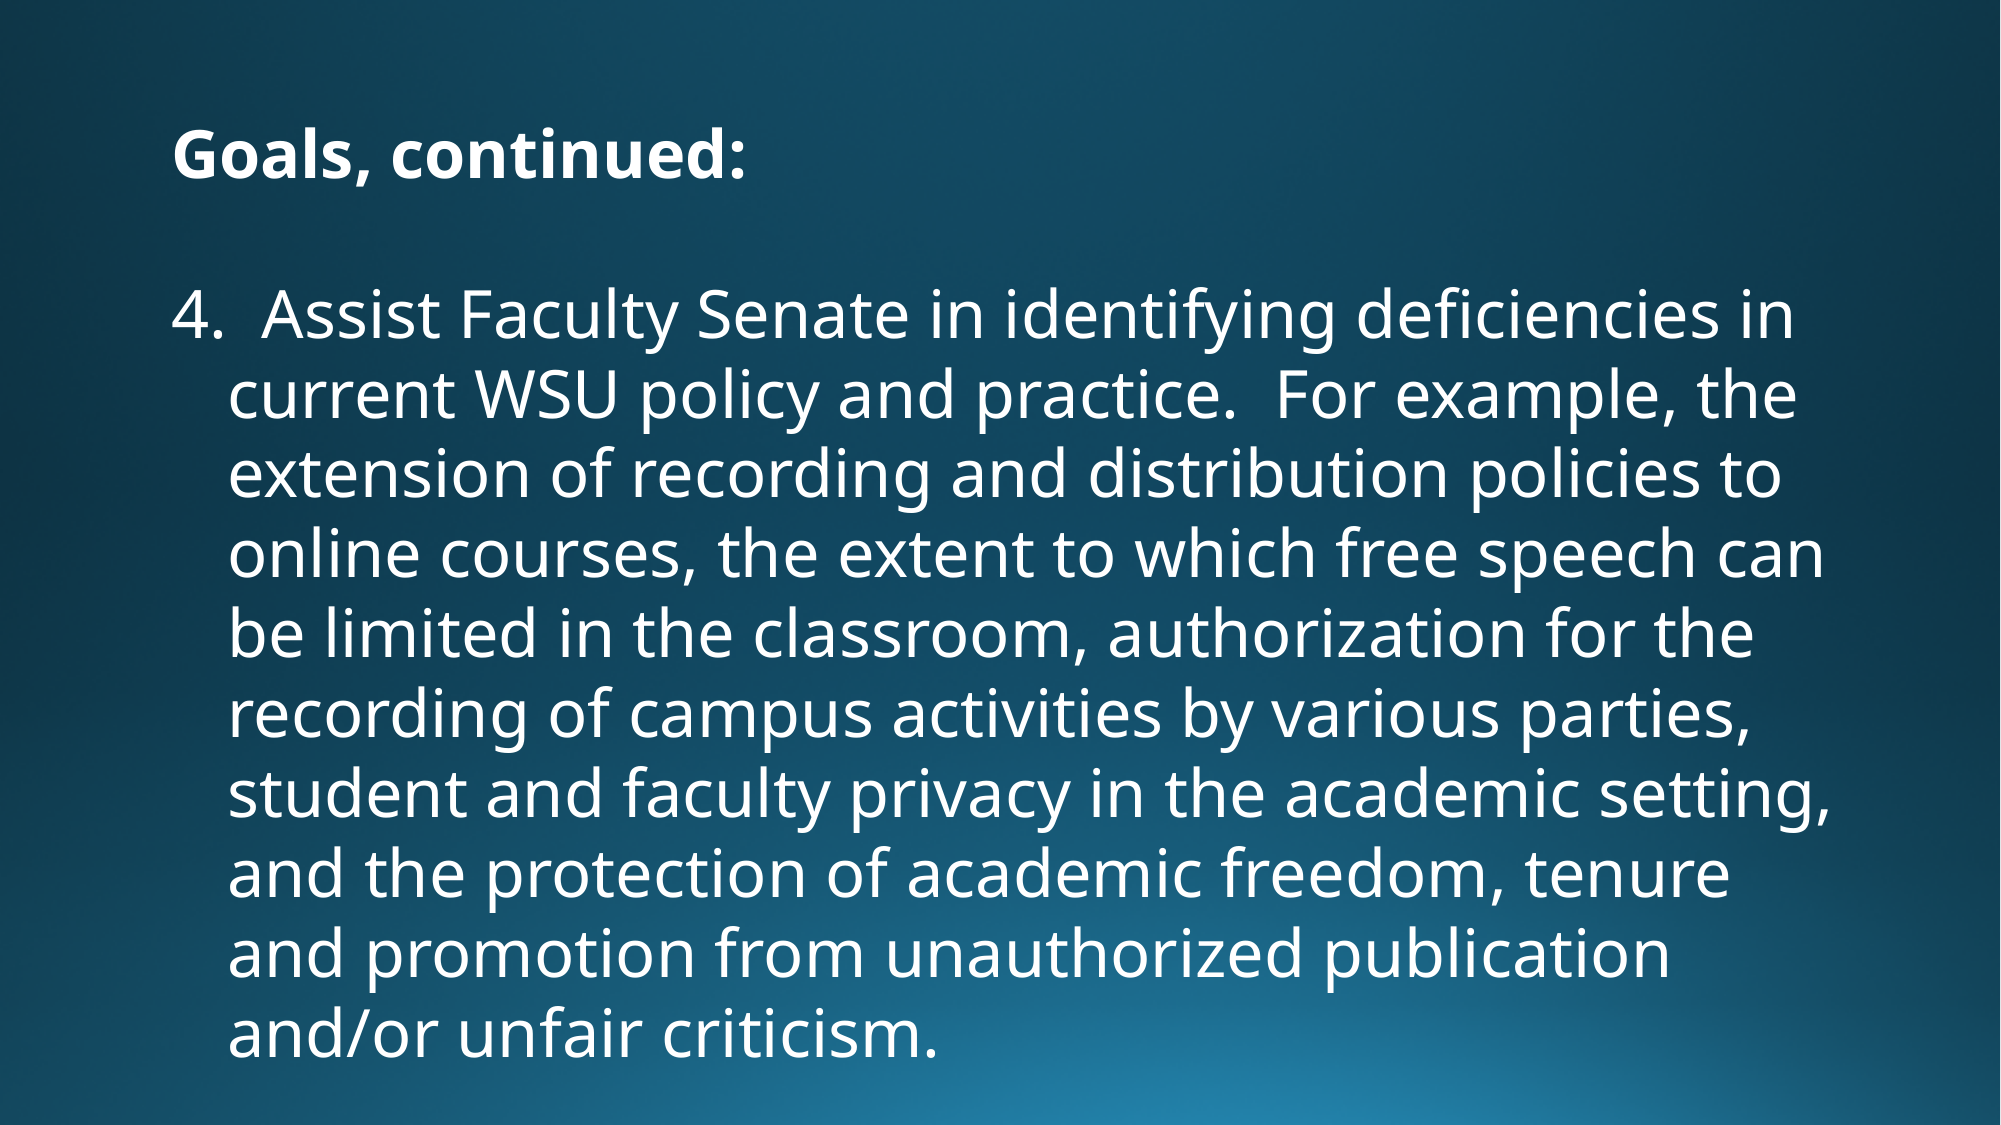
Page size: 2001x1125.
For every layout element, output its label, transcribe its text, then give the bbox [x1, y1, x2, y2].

picture [0, 0, 2001, 1125]
text_box Goals, continued: Assist Faculty Senate in identifying deficiencies in current WSU policy and practice. For example, the extension of recording and distribution policies to online courses, the extent to which free speech can be limited in the classroom, authorization for the recording of campus activities by various parties, student and faculty privacy in the academic setting, and the protection of academic freedom, tenure and promotion from unauthorized publication and/or unfair criticism. [156, 104, 1865, 1079]
